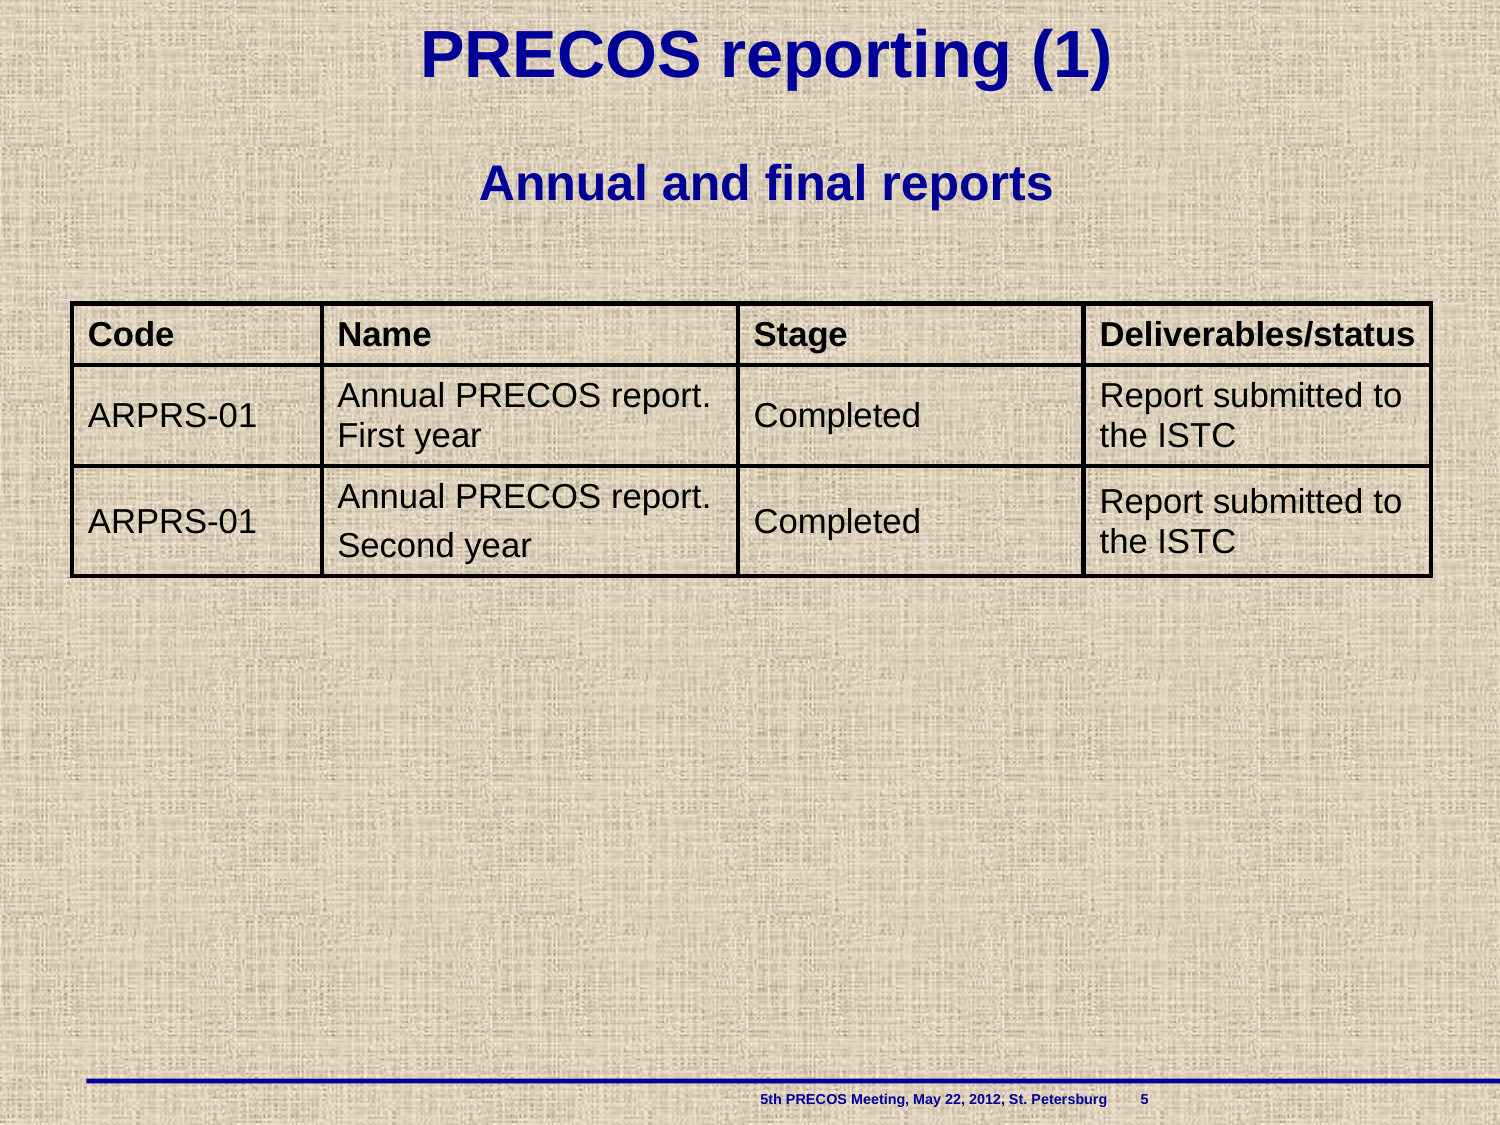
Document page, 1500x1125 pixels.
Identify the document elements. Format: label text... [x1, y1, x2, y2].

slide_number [53, 1078, 1500, 1125]
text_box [69, 301, 1457, 689]
picture [0, 0, 1500, 1125]
title PRECOS reporting (1) Annual and final reports [107, 62, 1426, 159]
